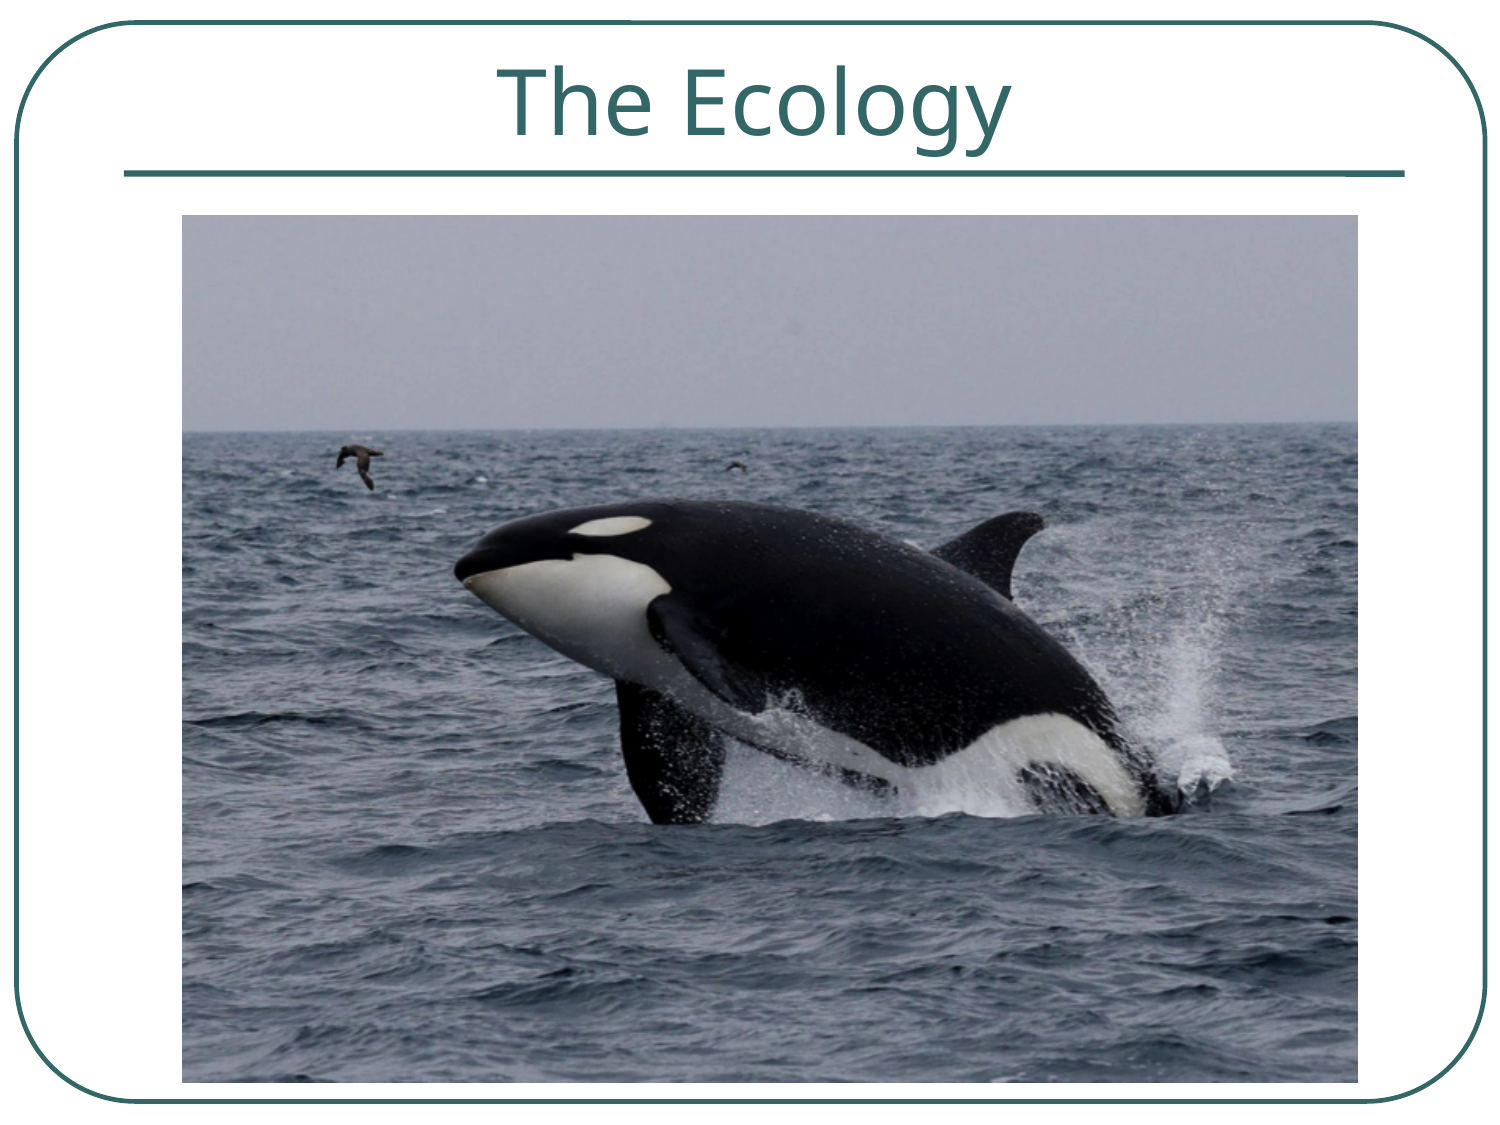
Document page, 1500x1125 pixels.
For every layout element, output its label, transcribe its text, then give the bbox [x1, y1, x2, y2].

picture [166, 193, 1375, 1105]
title The Ecology [122, 40, 1386, 161]
